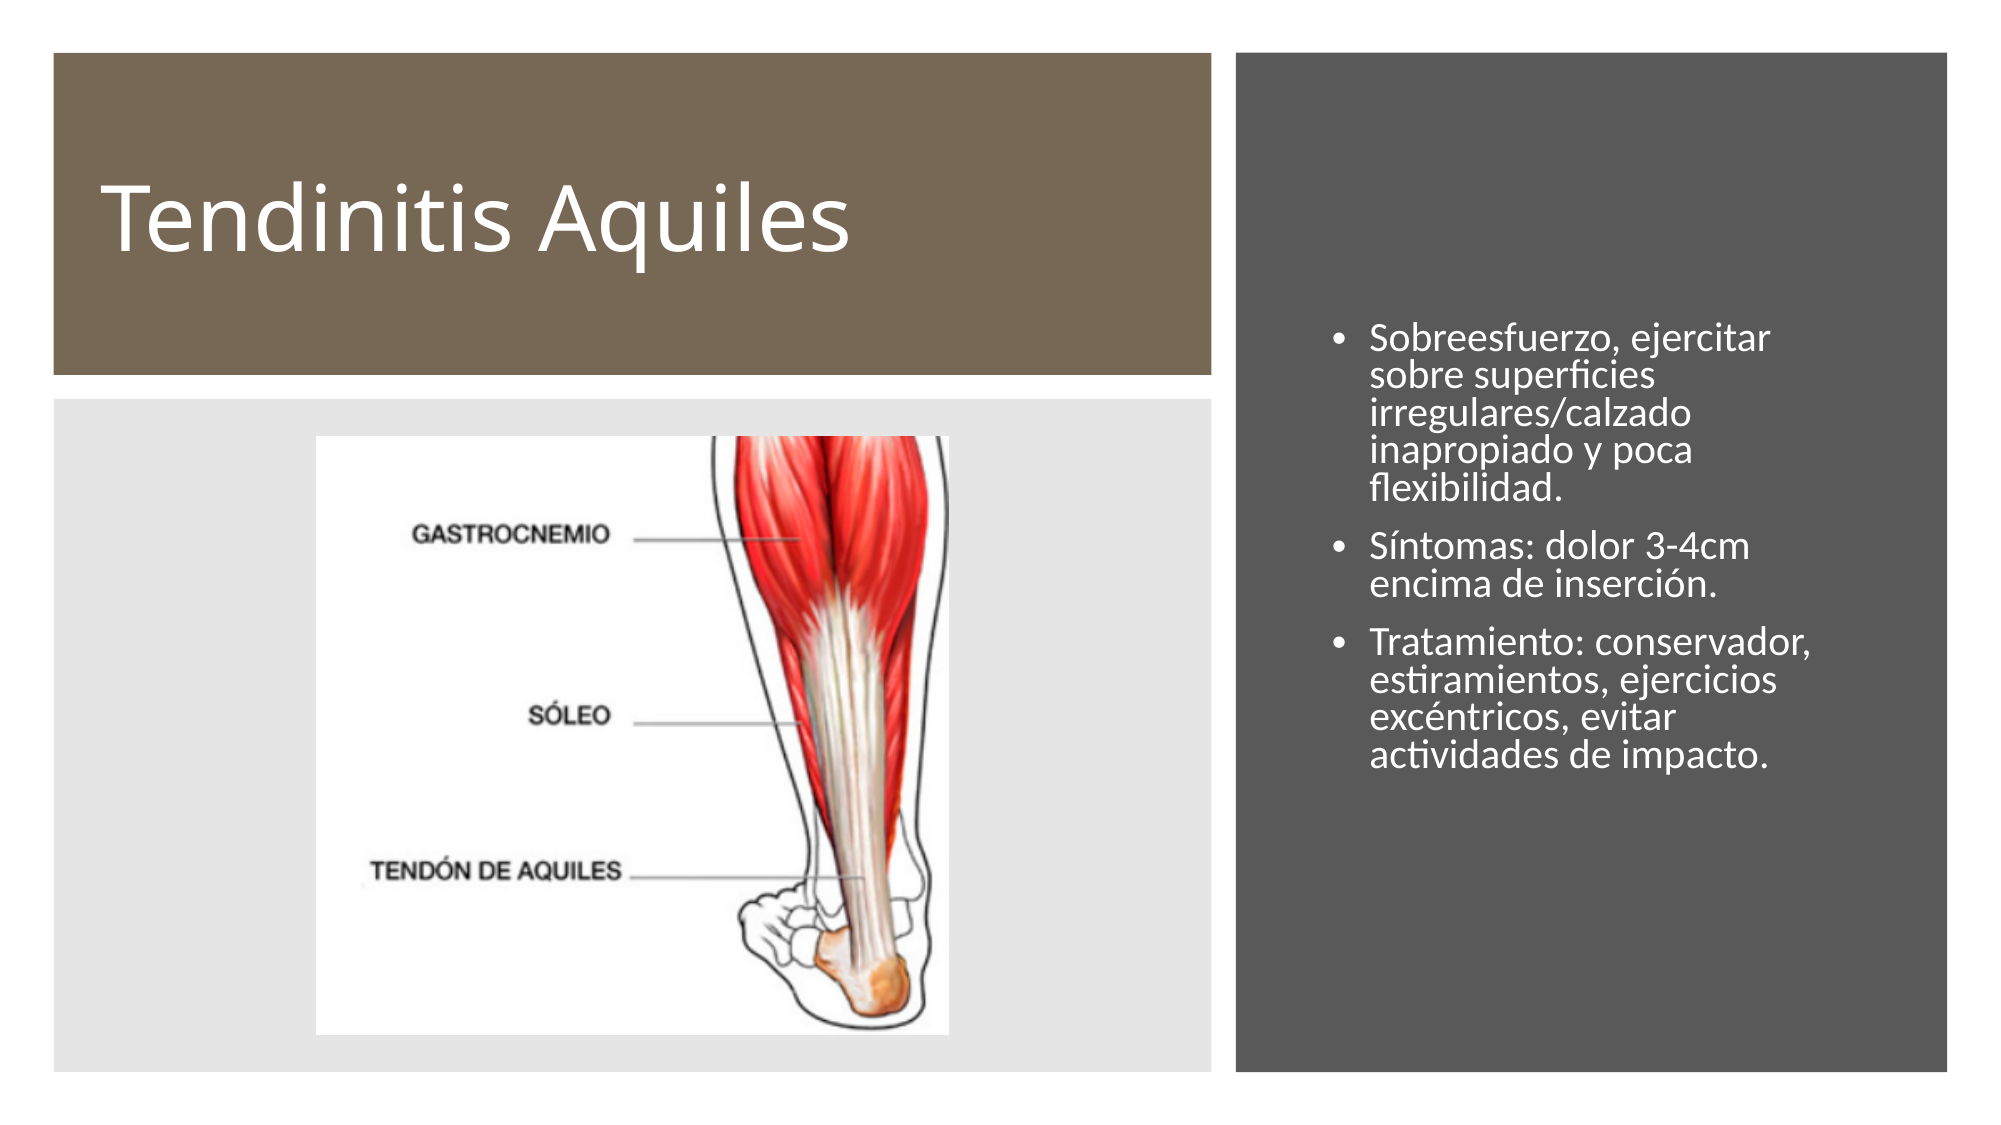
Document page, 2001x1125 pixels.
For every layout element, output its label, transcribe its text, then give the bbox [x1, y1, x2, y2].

picture [316, 436, 949, 1035]
text_box [52, 51, 1214, 377]
text_box [52, 397, 1214, 1074]
text_box Sobreesfuerzo, ejercitar sobre superficies irregulares/calzado inapropiado y poca flexibilidad. Síntomas: dolor 3-4cm encima de inserción. Tratamiento: conservador, estiramientos, ejercicios excéntricos, evitar actividades de impacto. [1317, 150, 1879, 947]
text_box Tendinitis Aquiles [85, 84, 1168, 352]
text_box [1234, 51, 1949, 1074]
